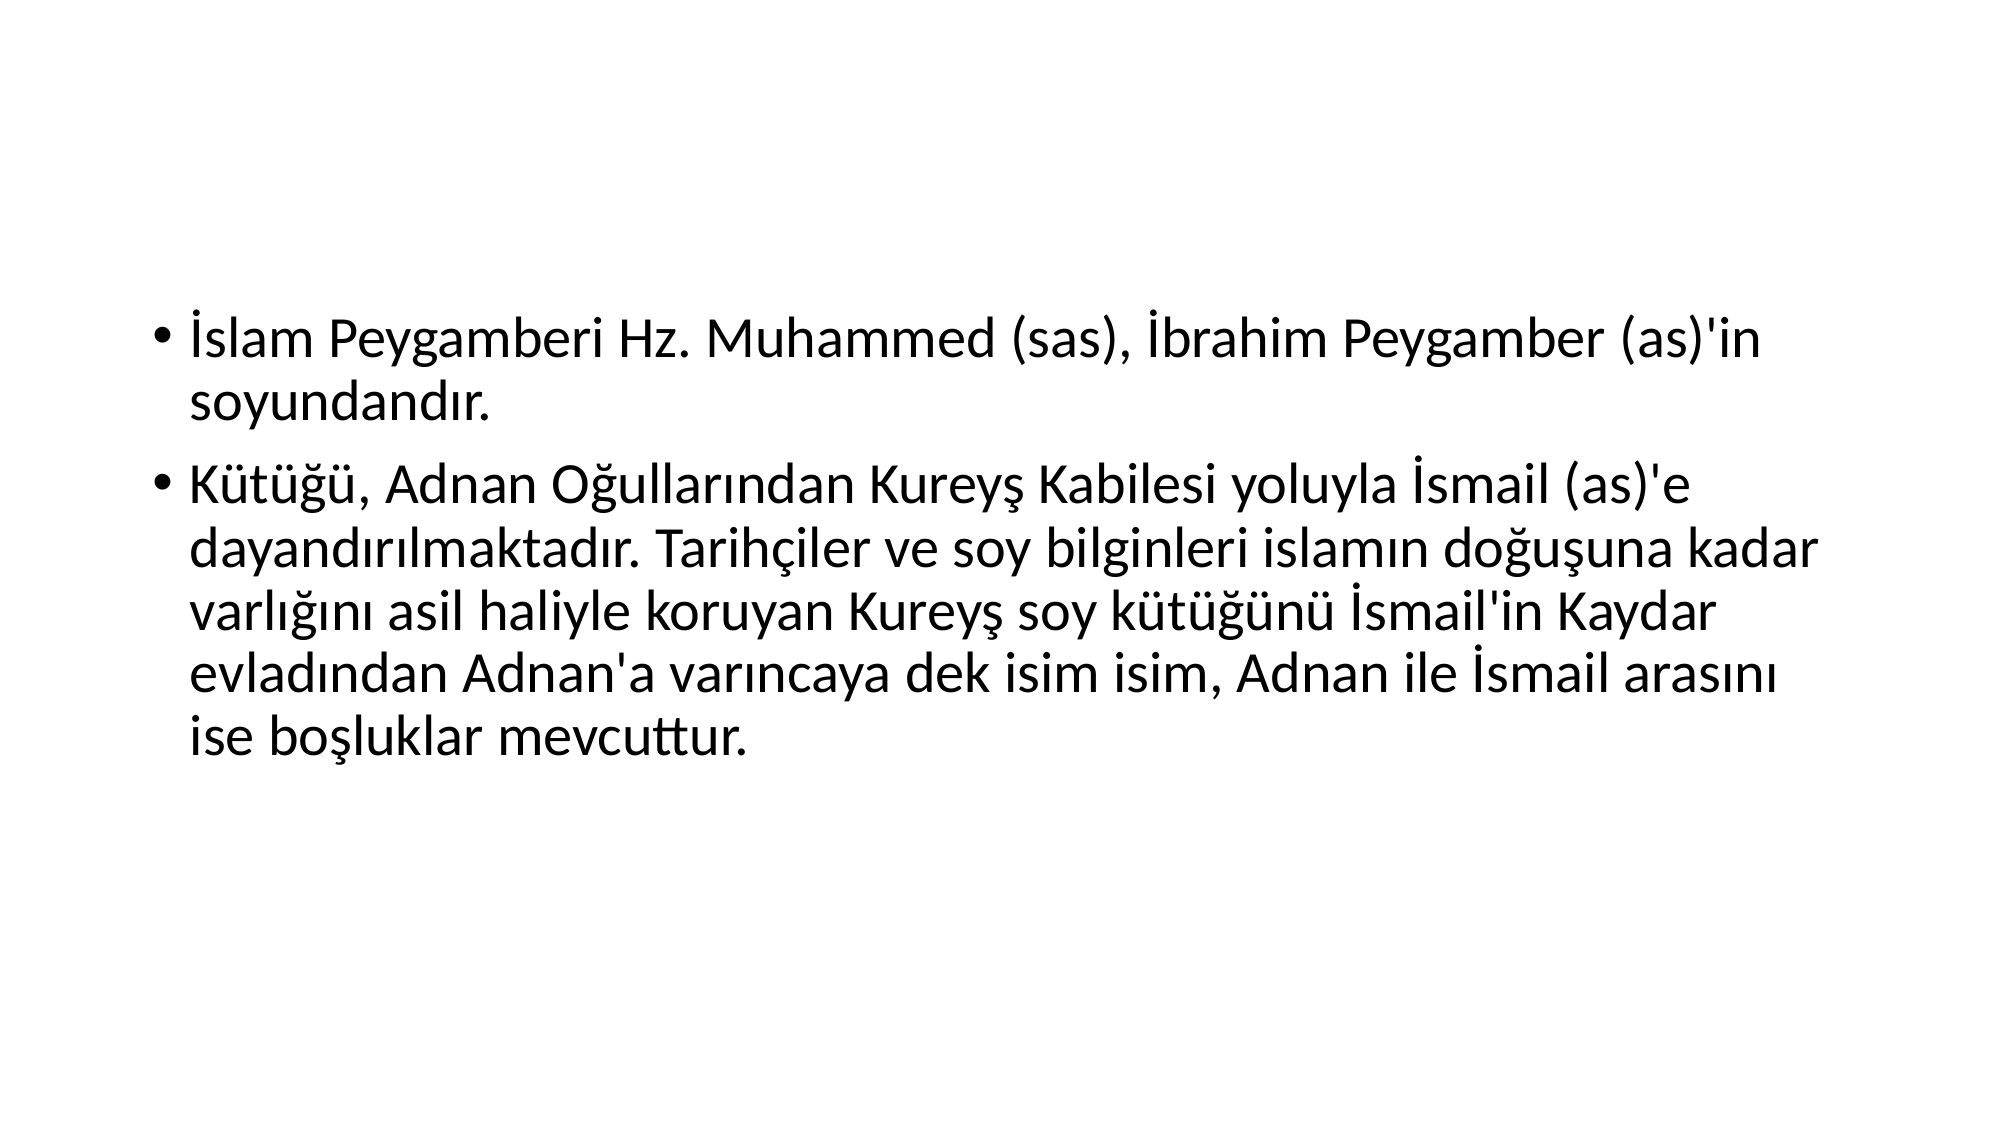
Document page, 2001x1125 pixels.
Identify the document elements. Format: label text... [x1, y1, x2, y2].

list İslam Peygamberi Hz. Muhammed (sas), İbrahim Peygamber (as)'in soyundandır. Kütüğü, Adnan Oğullarından Kureyş Kabilesi yoluyla İsmail (as)'e dayandırılmaktadır. Tarihçiler ve soy bilginleri islamın doğuşuna kadar varlığını asil haliyle koruyan Kureyş soy kütüğünü İsmail'in Kaydar evladından Adnan'a varıncaya dek isim isim, Adnan ile İsmail arasını ise boşluklar mevcuttur. [137, 299, 1863, 1014]
